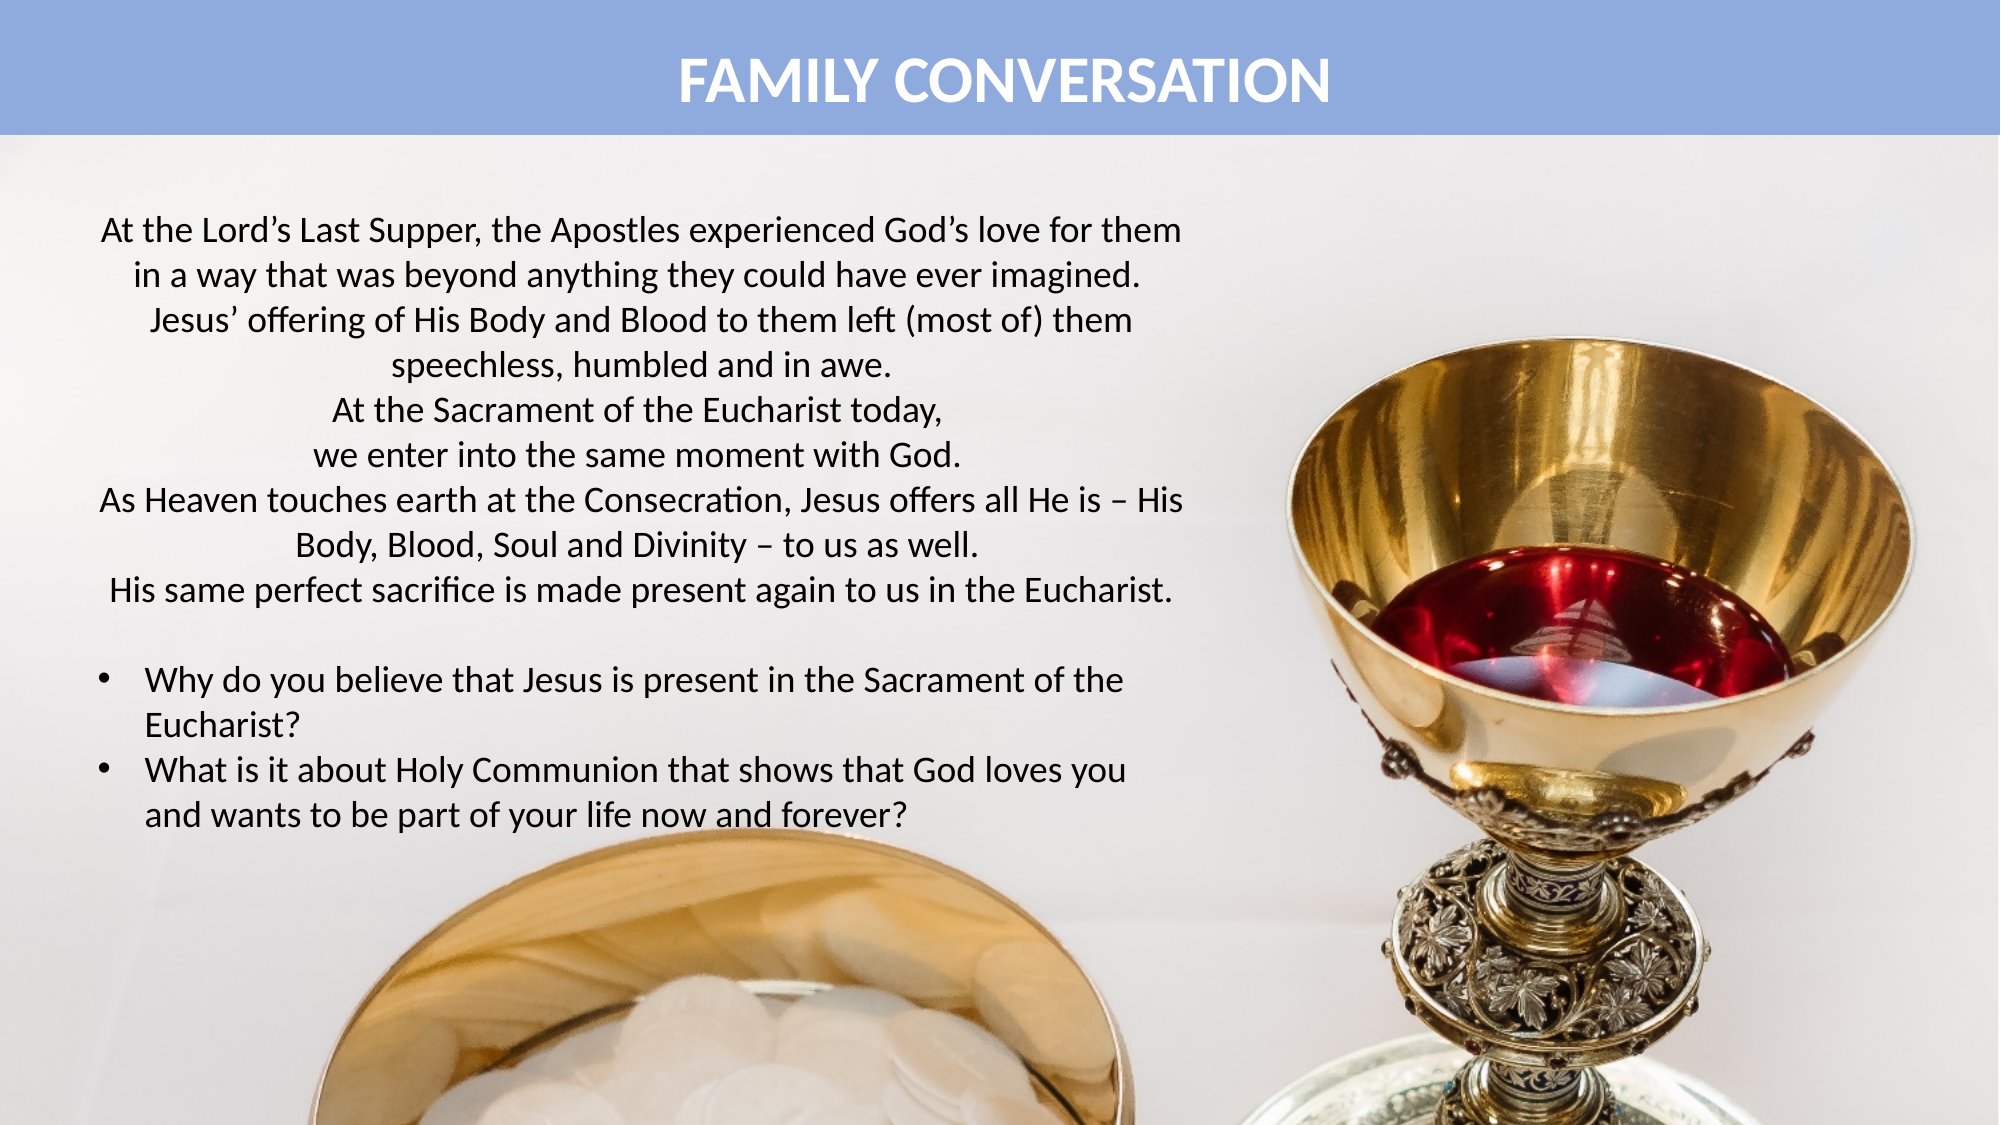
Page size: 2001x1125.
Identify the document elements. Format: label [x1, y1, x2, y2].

text_box [0, 0, 2000, 136]
picture [0, 15, 1999, 1125]
